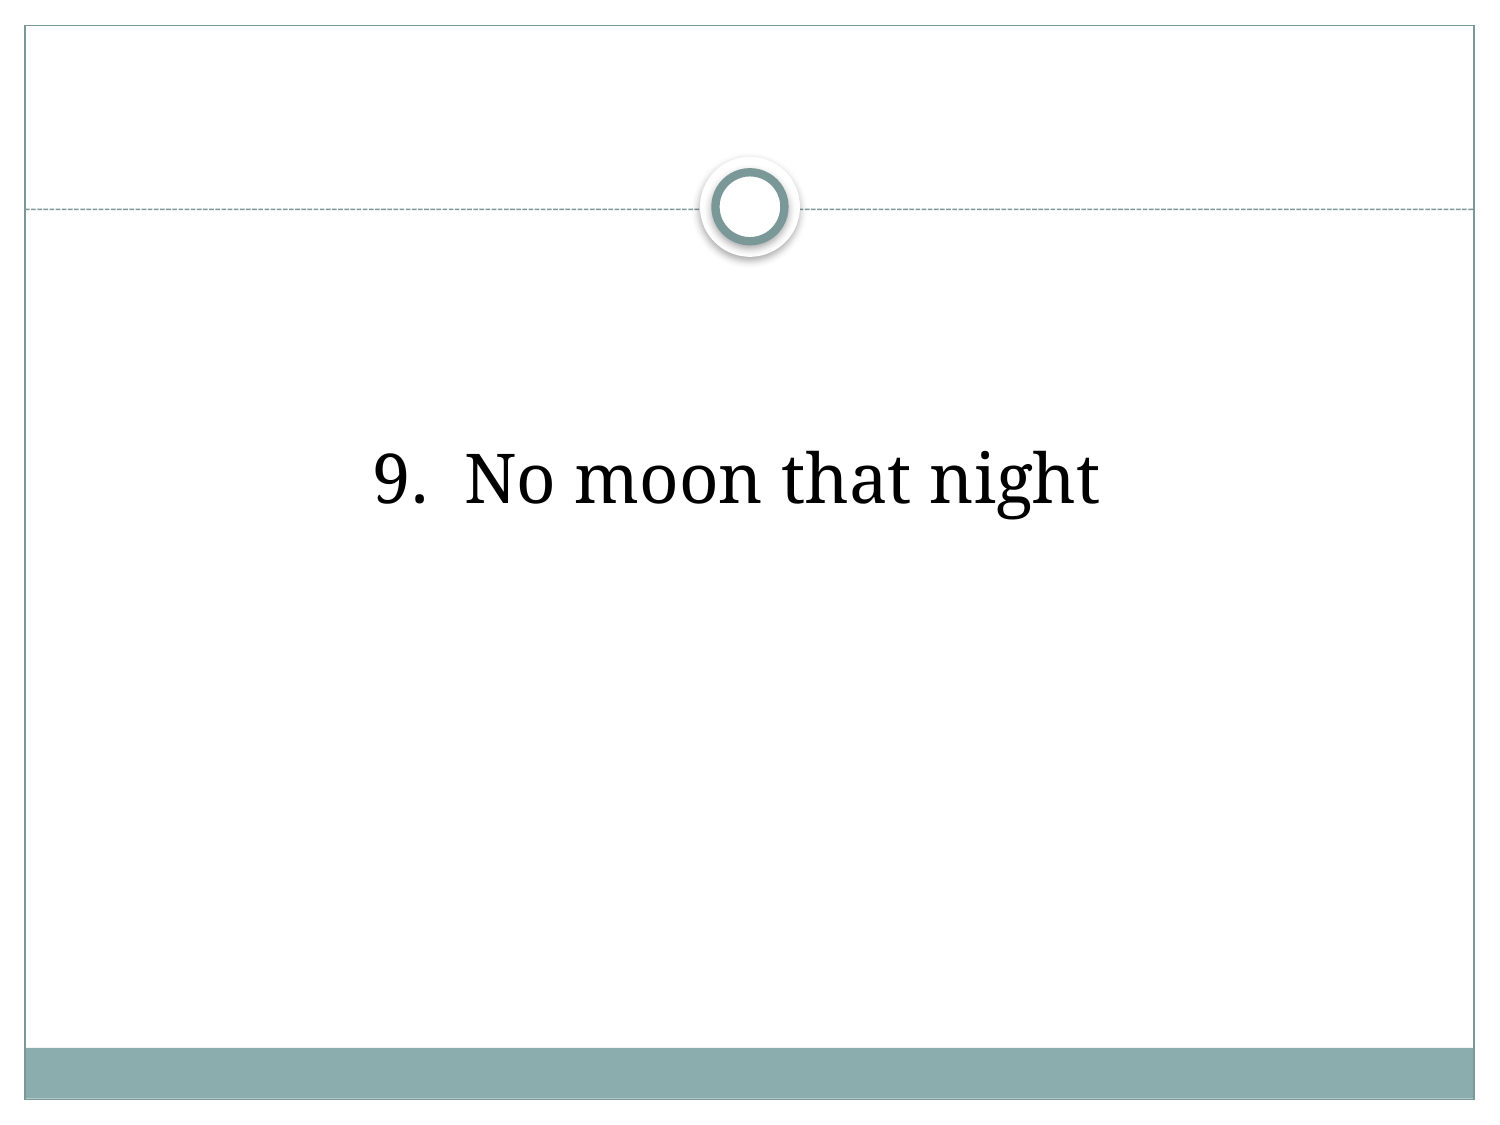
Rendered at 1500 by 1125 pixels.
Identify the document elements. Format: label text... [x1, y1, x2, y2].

title 9. No moon that night [37, 399, 1438, 525]
